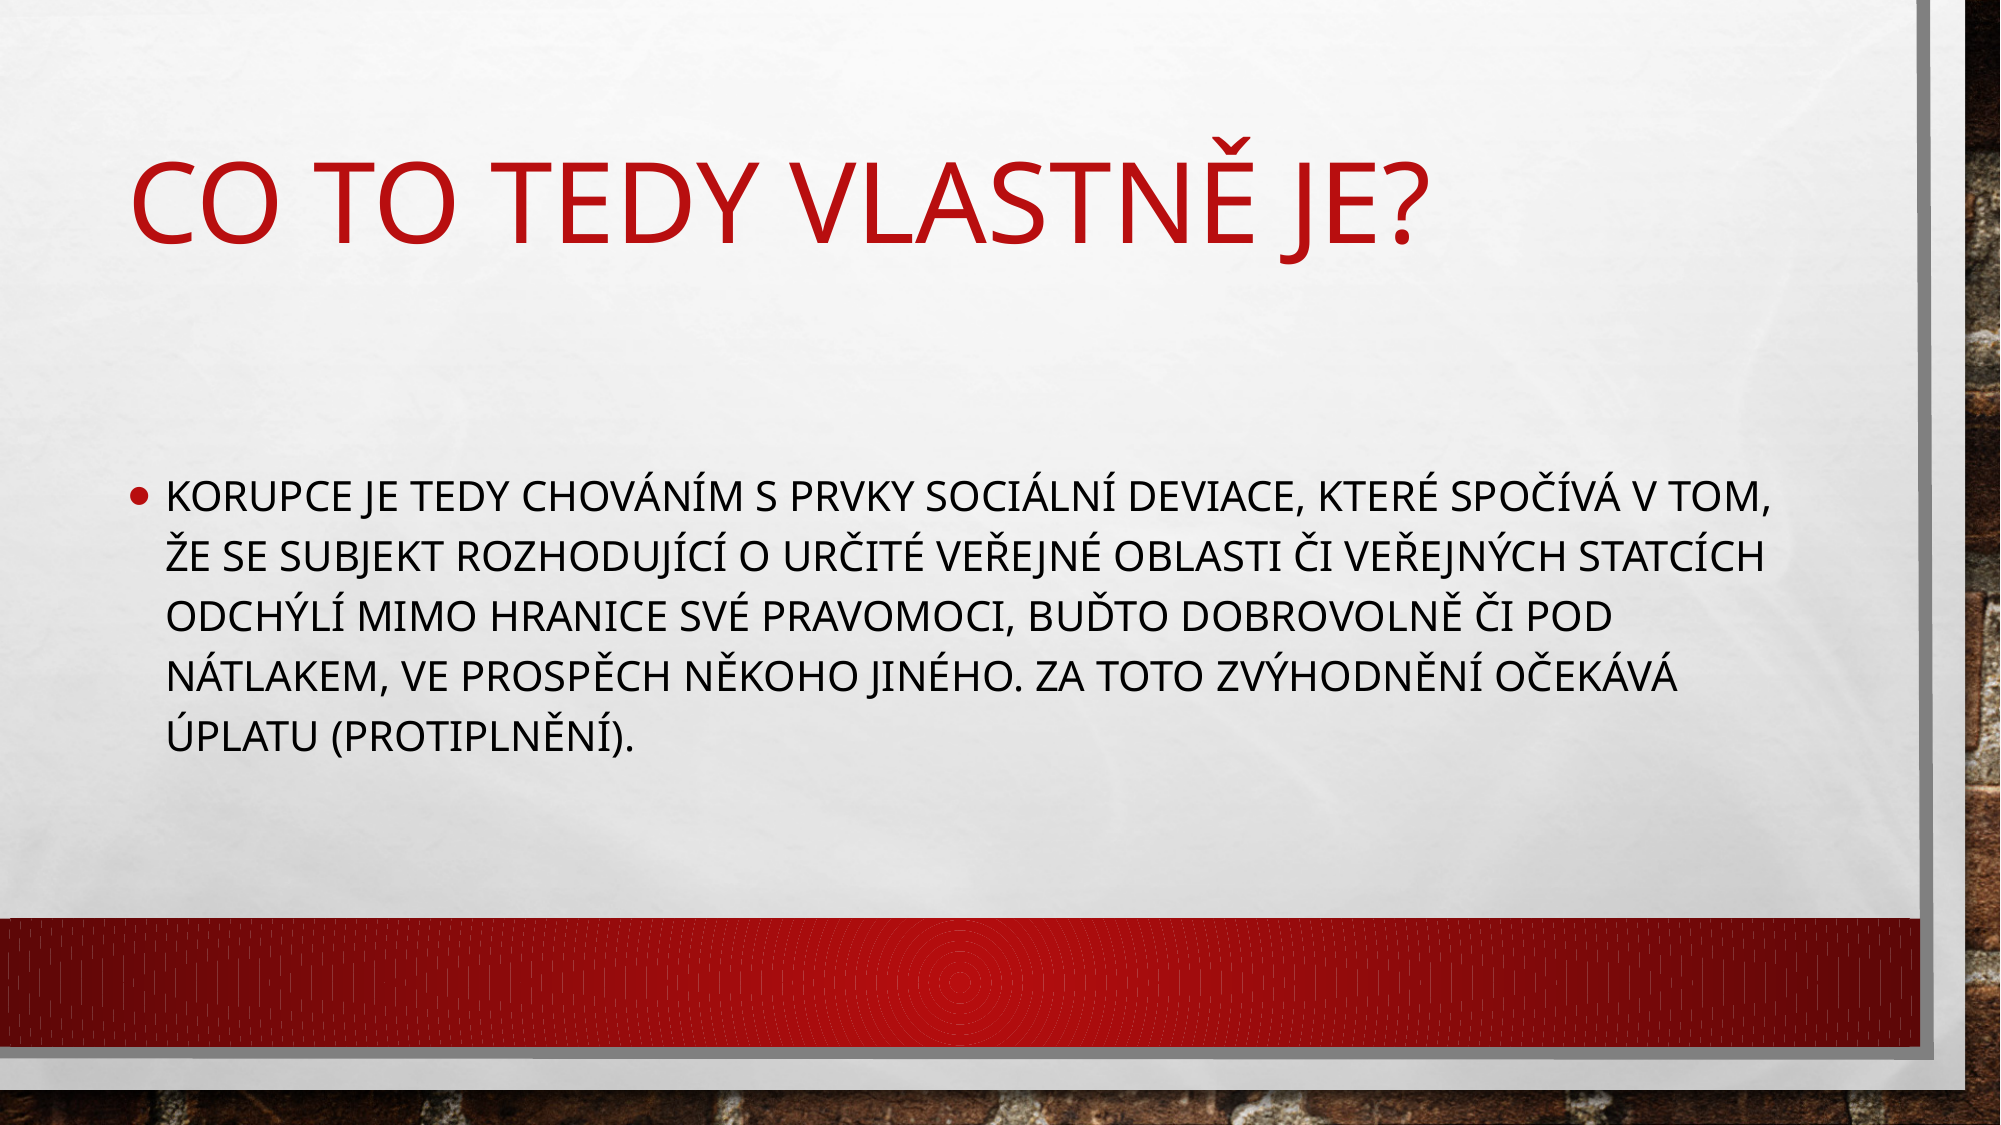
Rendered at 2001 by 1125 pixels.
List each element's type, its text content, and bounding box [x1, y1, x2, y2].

list Korupce je tedy chováním s prvky sociální deviace, které spočívá v tom, že se subjekt rozhodující o určité veřejné oblasti či veřejných statcích odchýlí mimo hranice své pravomoci, buďto dobrovolně či pod nátlakem, ve prospěch někoho jiného. Za toto zvýhodnění očekává úplatu (protiplnění). [112, 338, 1818, 882]
title Co to tedy vlastně je? [112, 112, 1818, 302]
picture [0, 0, 2000, 1125]
